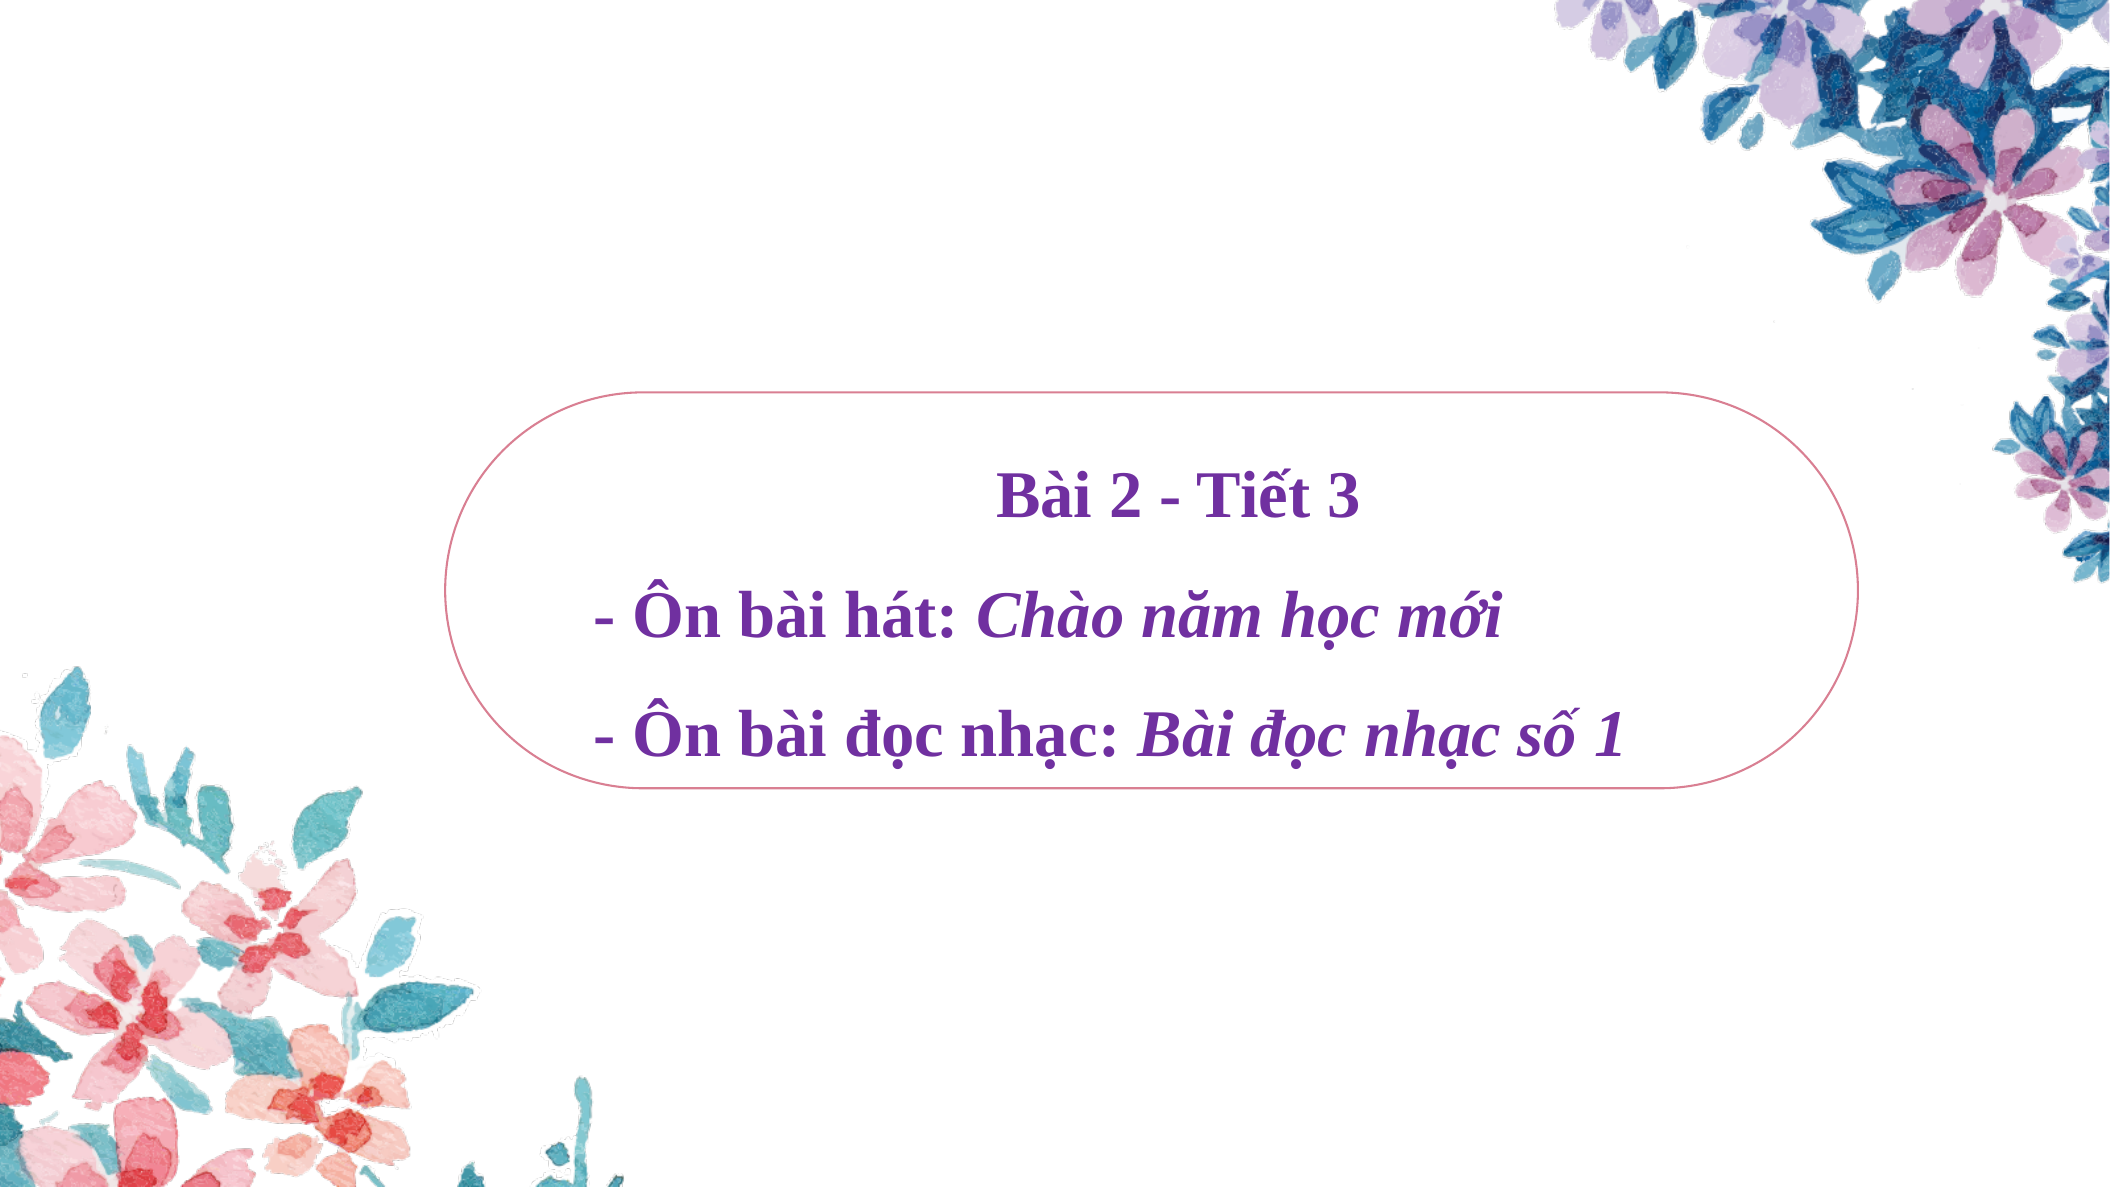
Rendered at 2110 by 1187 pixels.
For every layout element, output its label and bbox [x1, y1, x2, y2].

text_box [444, 391, 1859, 790]
text_box [0, 0, 2110, 1187]
